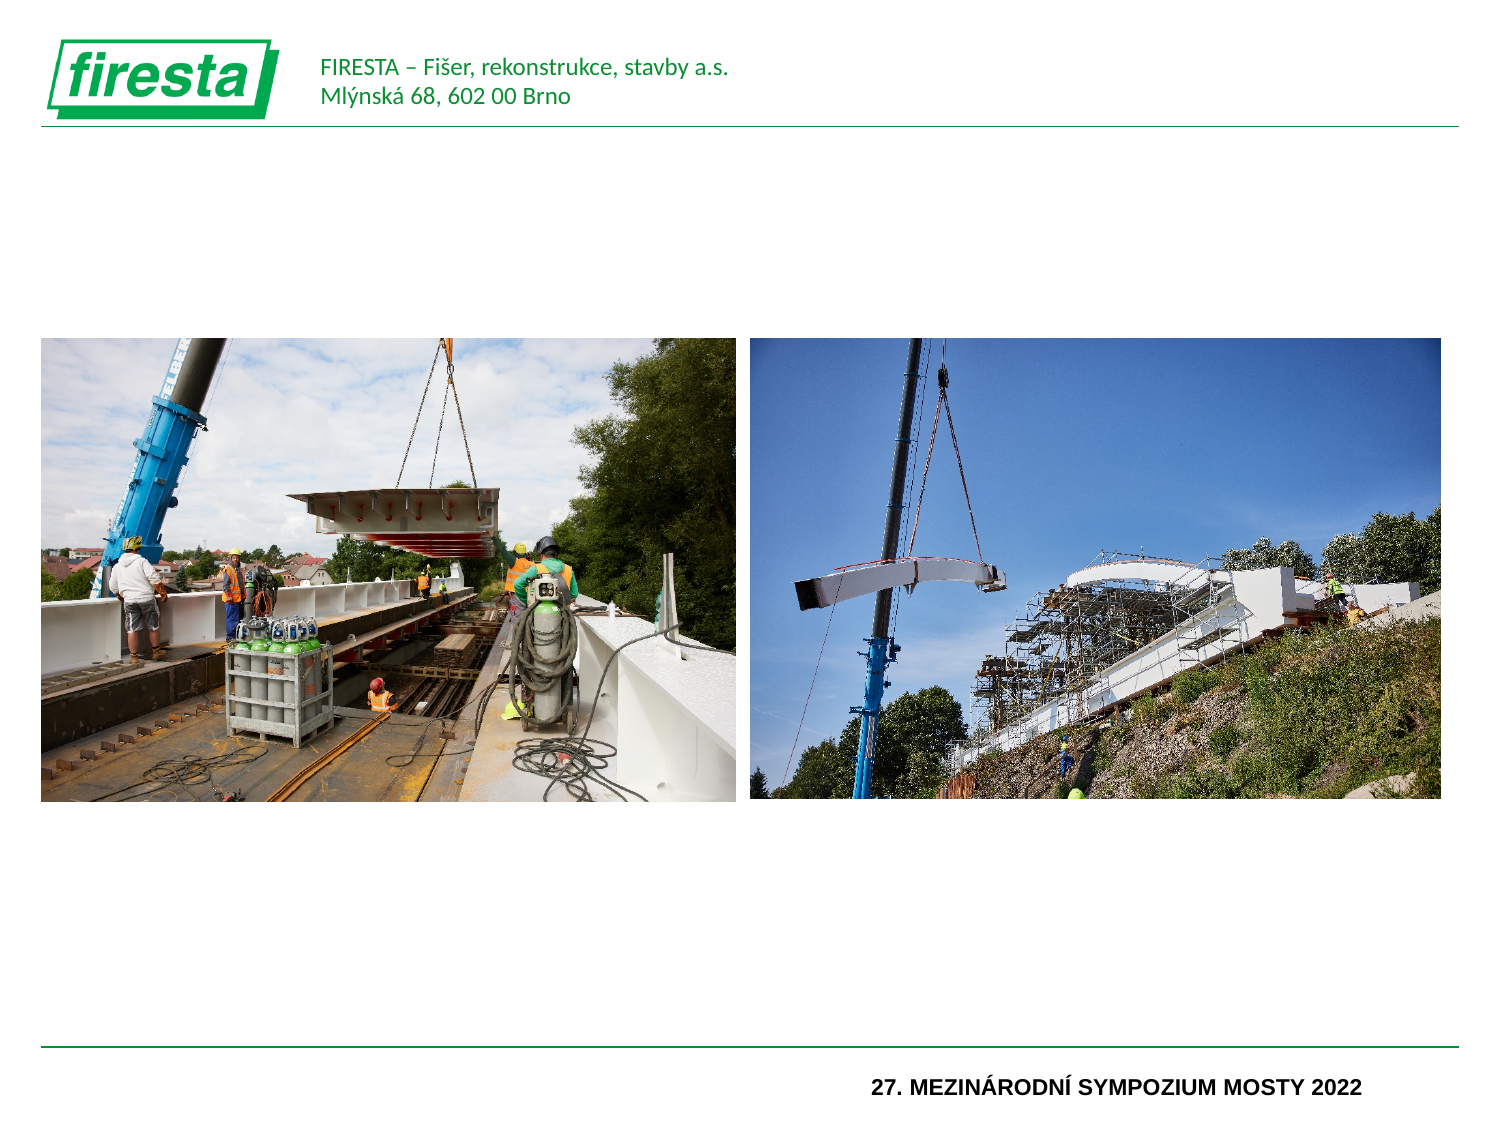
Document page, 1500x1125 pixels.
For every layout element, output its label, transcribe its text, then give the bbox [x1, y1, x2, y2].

text_box FIRESTA – Fišer, rekonstrukce, stavby a.s. Mlýnská 68, 602 00 Brno [312, 42, 788, 118]
slide_number 27. MEZINÁRODNÍ SYMPOZIUM MOSTY 2022 [856, 1064, 1466, 1100]
picture [40, 337, 737, 802]
picture [40, 32, 290, 119]
picture [749, 337, 1441, 799]
